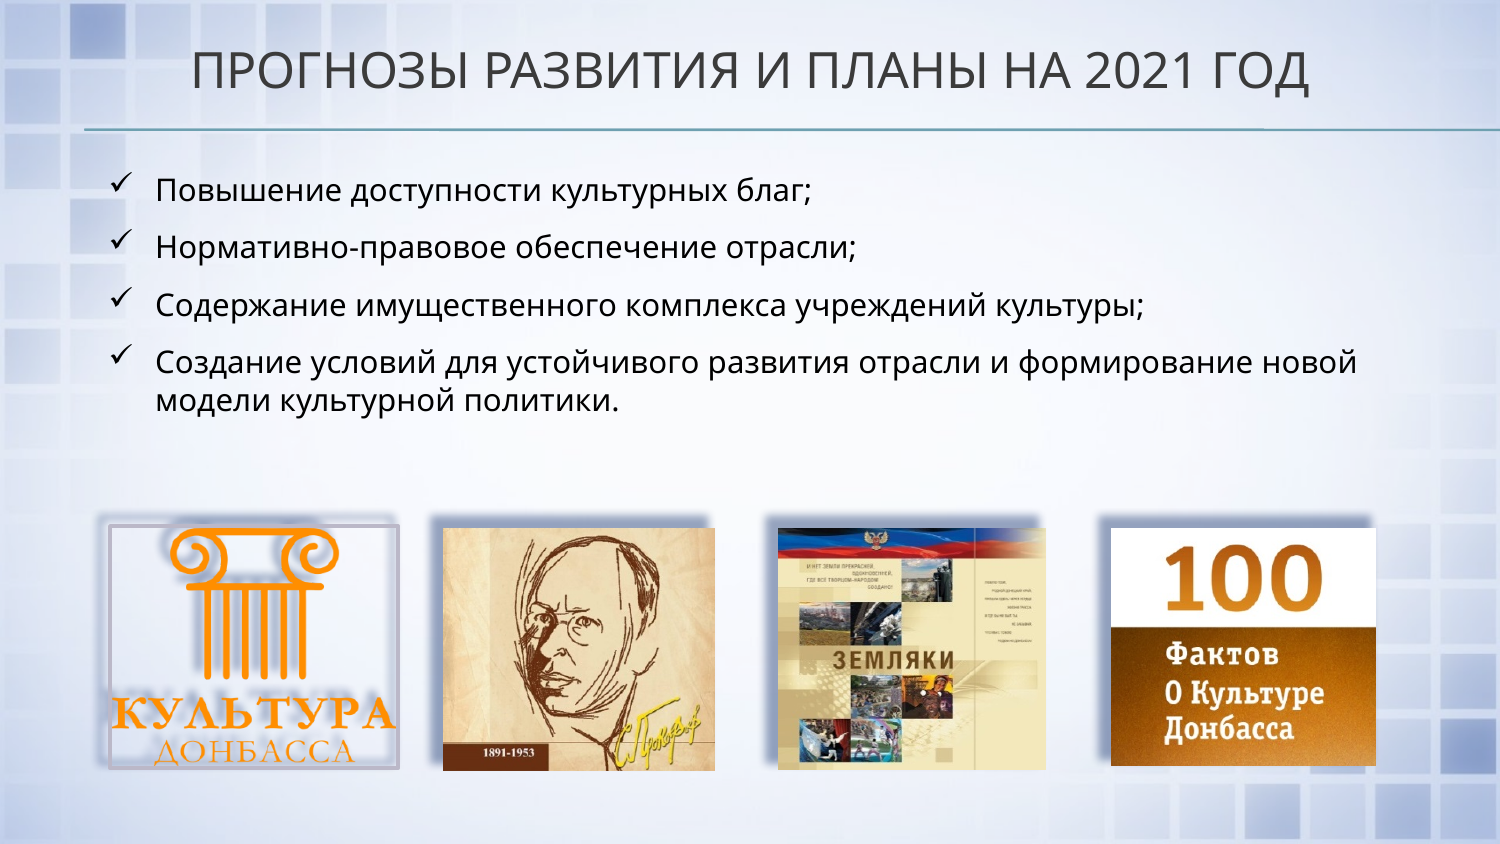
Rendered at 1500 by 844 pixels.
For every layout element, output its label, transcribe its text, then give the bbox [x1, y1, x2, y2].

title ПРОГНОЗЫ РАЗВИТИЯ И ПЛАНЫ НА 2021 ГОД [33, 14, 1467, 124]
picture [1110, 527, 1377, 767]
picture [111, 527, 396, 767]
text_box Повышение доступности культурных благ; Нормативно-правовое обеспечение отрасли; Содержание имущественного комплекса учреждений культуры; Создание условий для устойчивого развития отрасли и формирование новой модели культурной политики. [93, 162, 1417, 425]
picture [442, 527, 715, 771]
picture [778, 527, 1046, 770]
